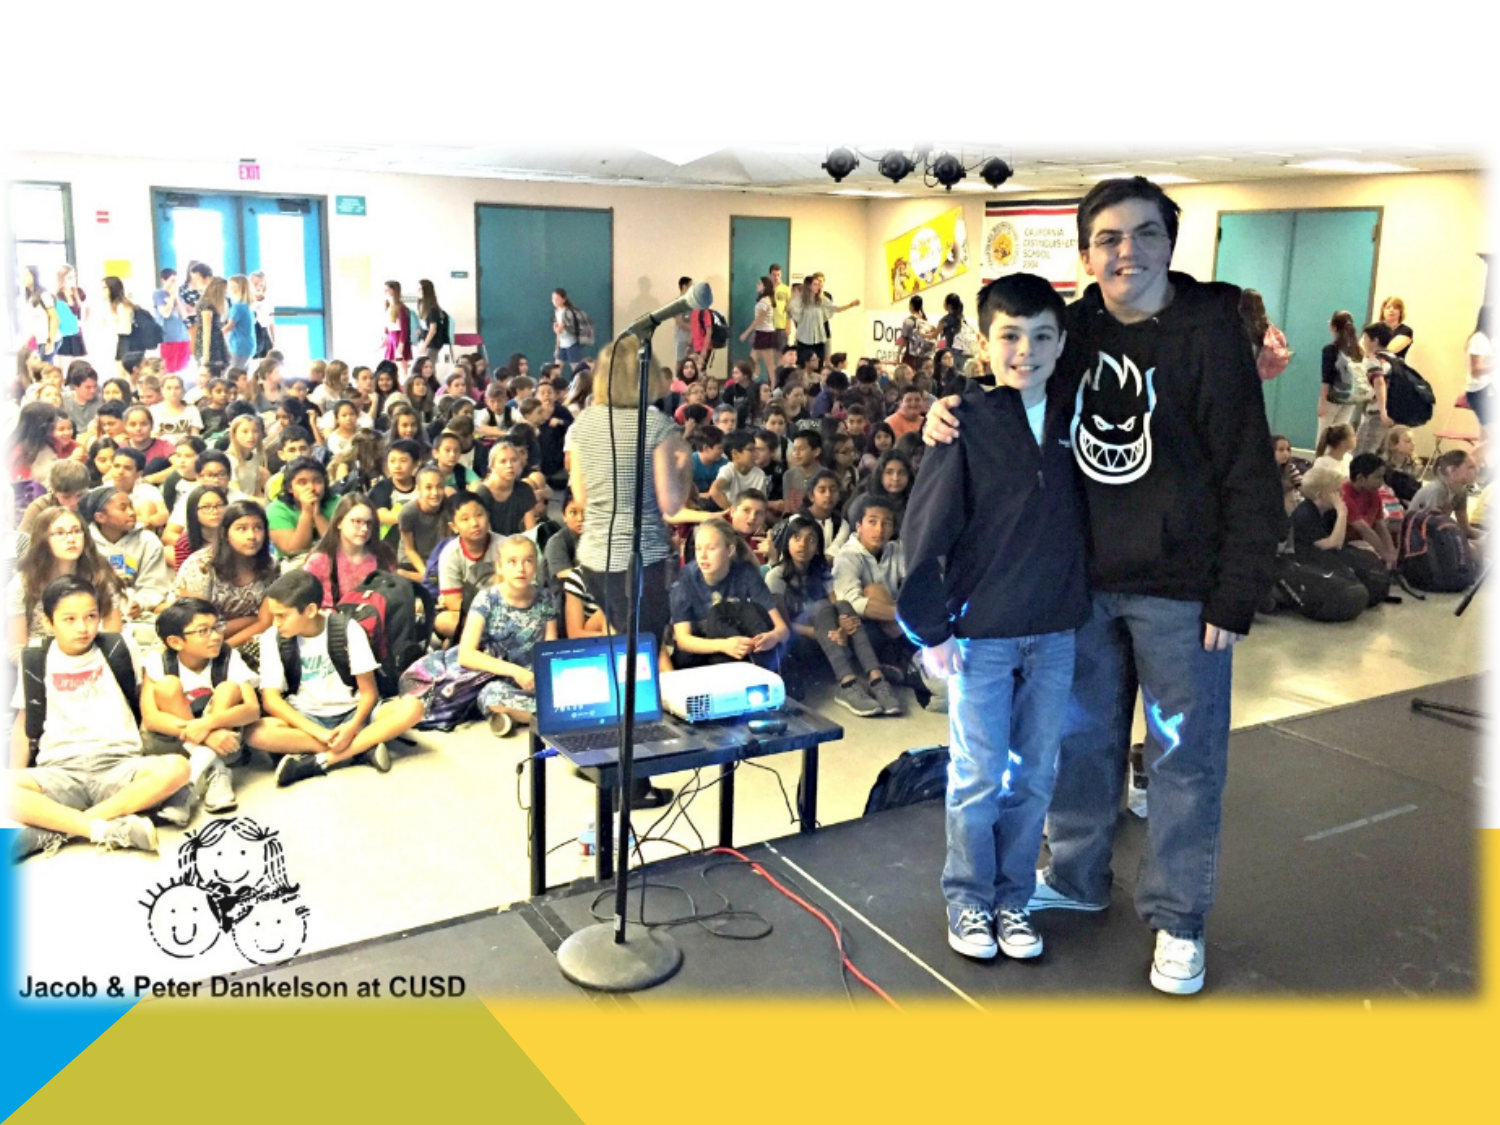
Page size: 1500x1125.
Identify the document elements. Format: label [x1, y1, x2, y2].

picture [0, 139, 1500, 1018]
